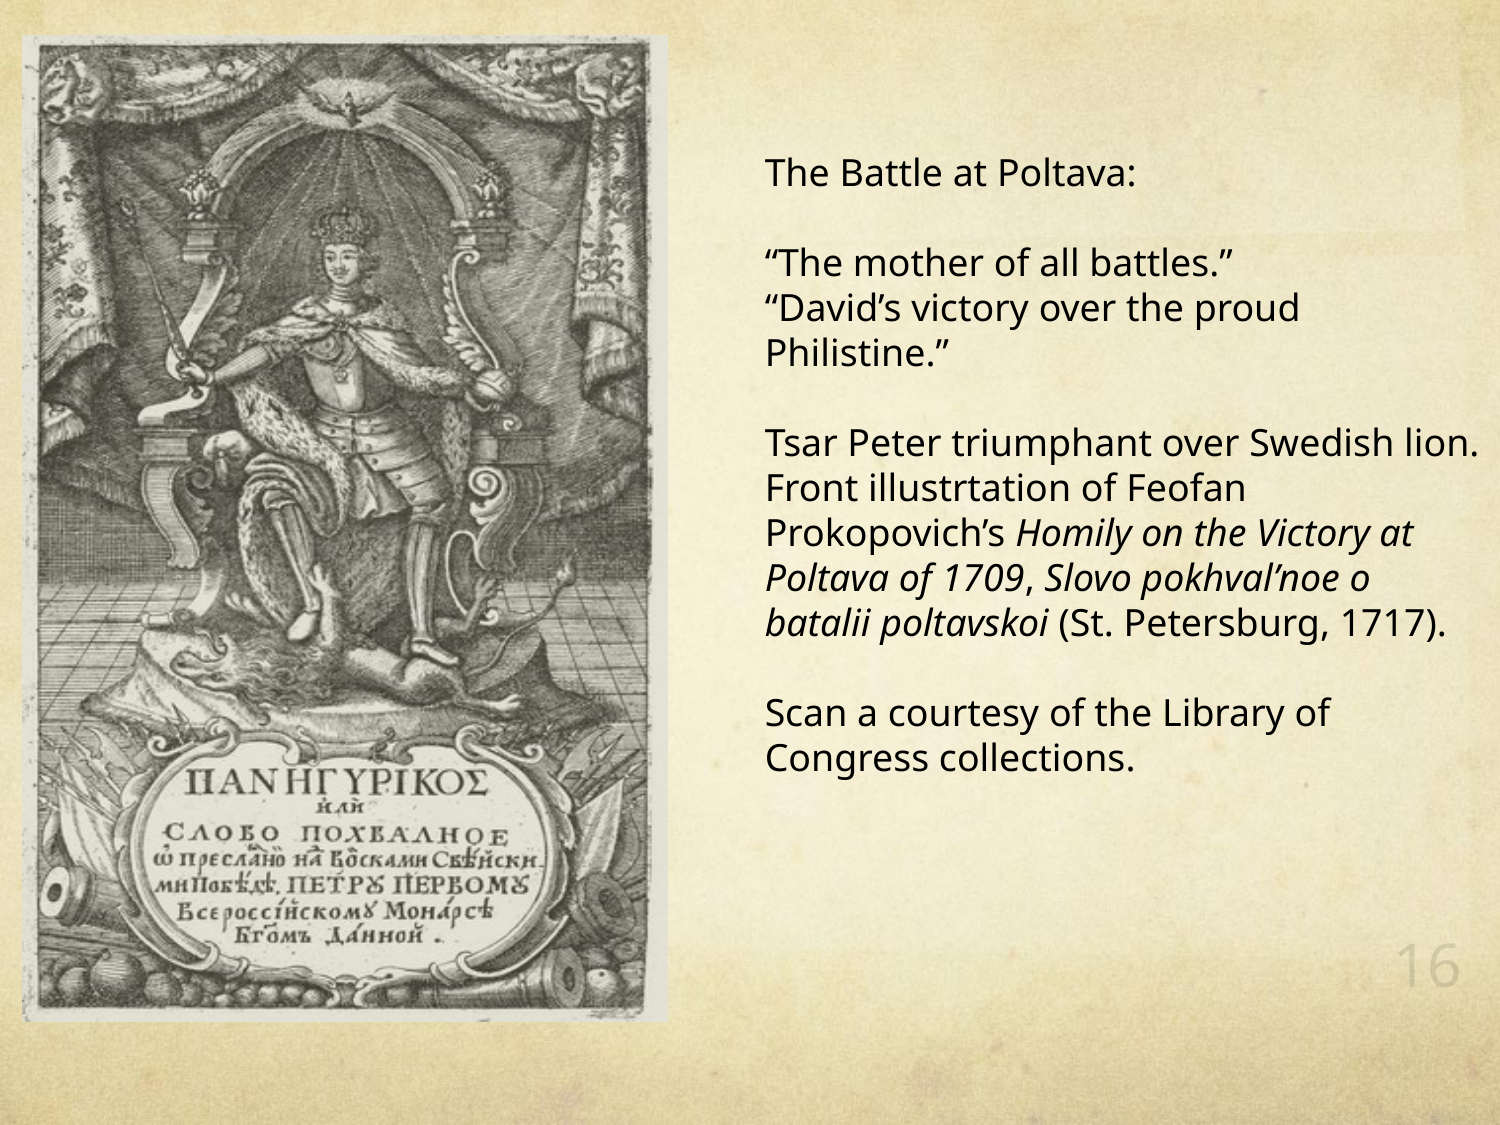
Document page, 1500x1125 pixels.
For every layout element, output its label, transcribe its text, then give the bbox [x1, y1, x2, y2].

picture [0, 0, 1500, 1125]
text_box The Battle at Poltava: “The mother of all battles.” “David’s victory over the proud Philistine.” Tsar Peter triumphant over Swedish lion. Front illustrtation of Feofan Prokopovich’s Homily on the Victory at Poltava of 1709, Slovo pokhval’noe o batalii poltavskoi (St. Petersburg, 1717). Scan a courtesy of the Library of Congress collections. [749, 141, 1500, 832]
slide_number 16 [1233, 898, 1478, 1038]
